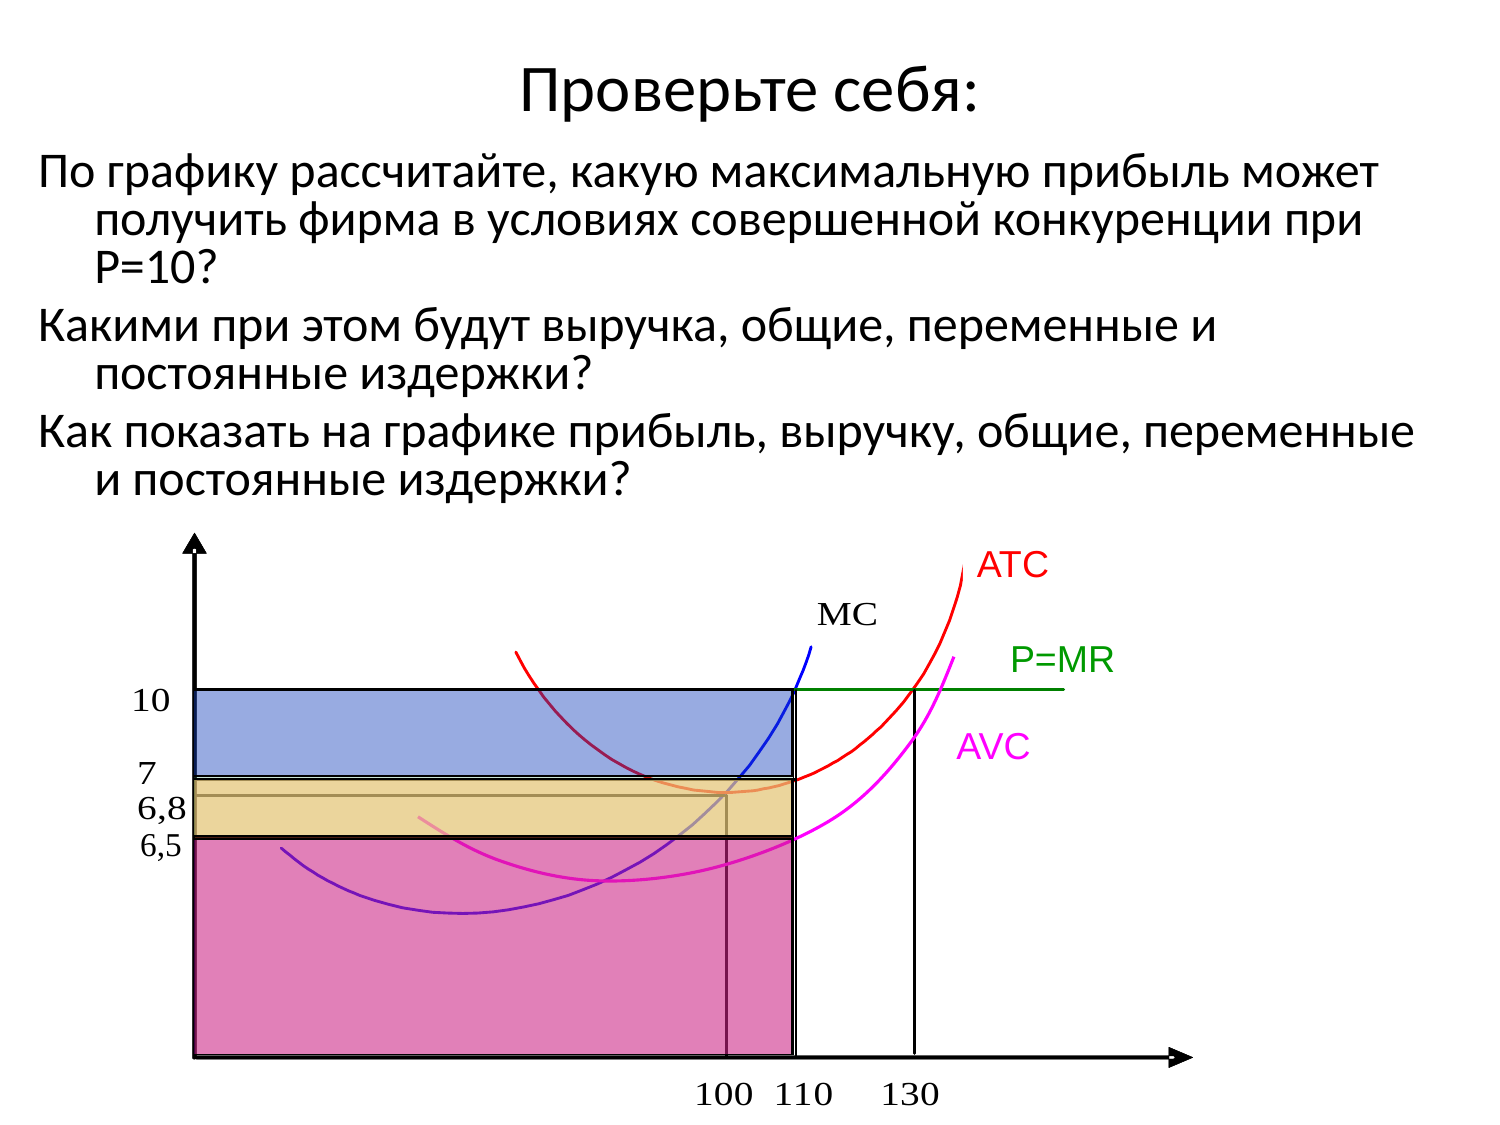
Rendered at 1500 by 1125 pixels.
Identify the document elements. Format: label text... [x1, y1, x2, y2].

title Проверьте себя: [74, 44, 1426, 124]
list По графику рассчитайте, какую максимальную прибыль может получить фирма в условиях совершенной конкуренции при P=10? Какими при этом будут выручка, общие, переменные и постоянные издержки? Как показать на графике прибыль, выручку, общие, переменные и постоянные издержки? [22, 417, 1462, 520]
list По графику рассчитайте, какую максимальную прибыль может получить фирма в условиях совершенной конкуренции при P=10? Какими при этом будут выручка, общие, переменные и постоянные издержки? Как показать на графике прибыль, выручку, общие, переменные и постоянные издержки? [22, 141, 1462, 416]
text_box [102, 502, 1199, 1125]
